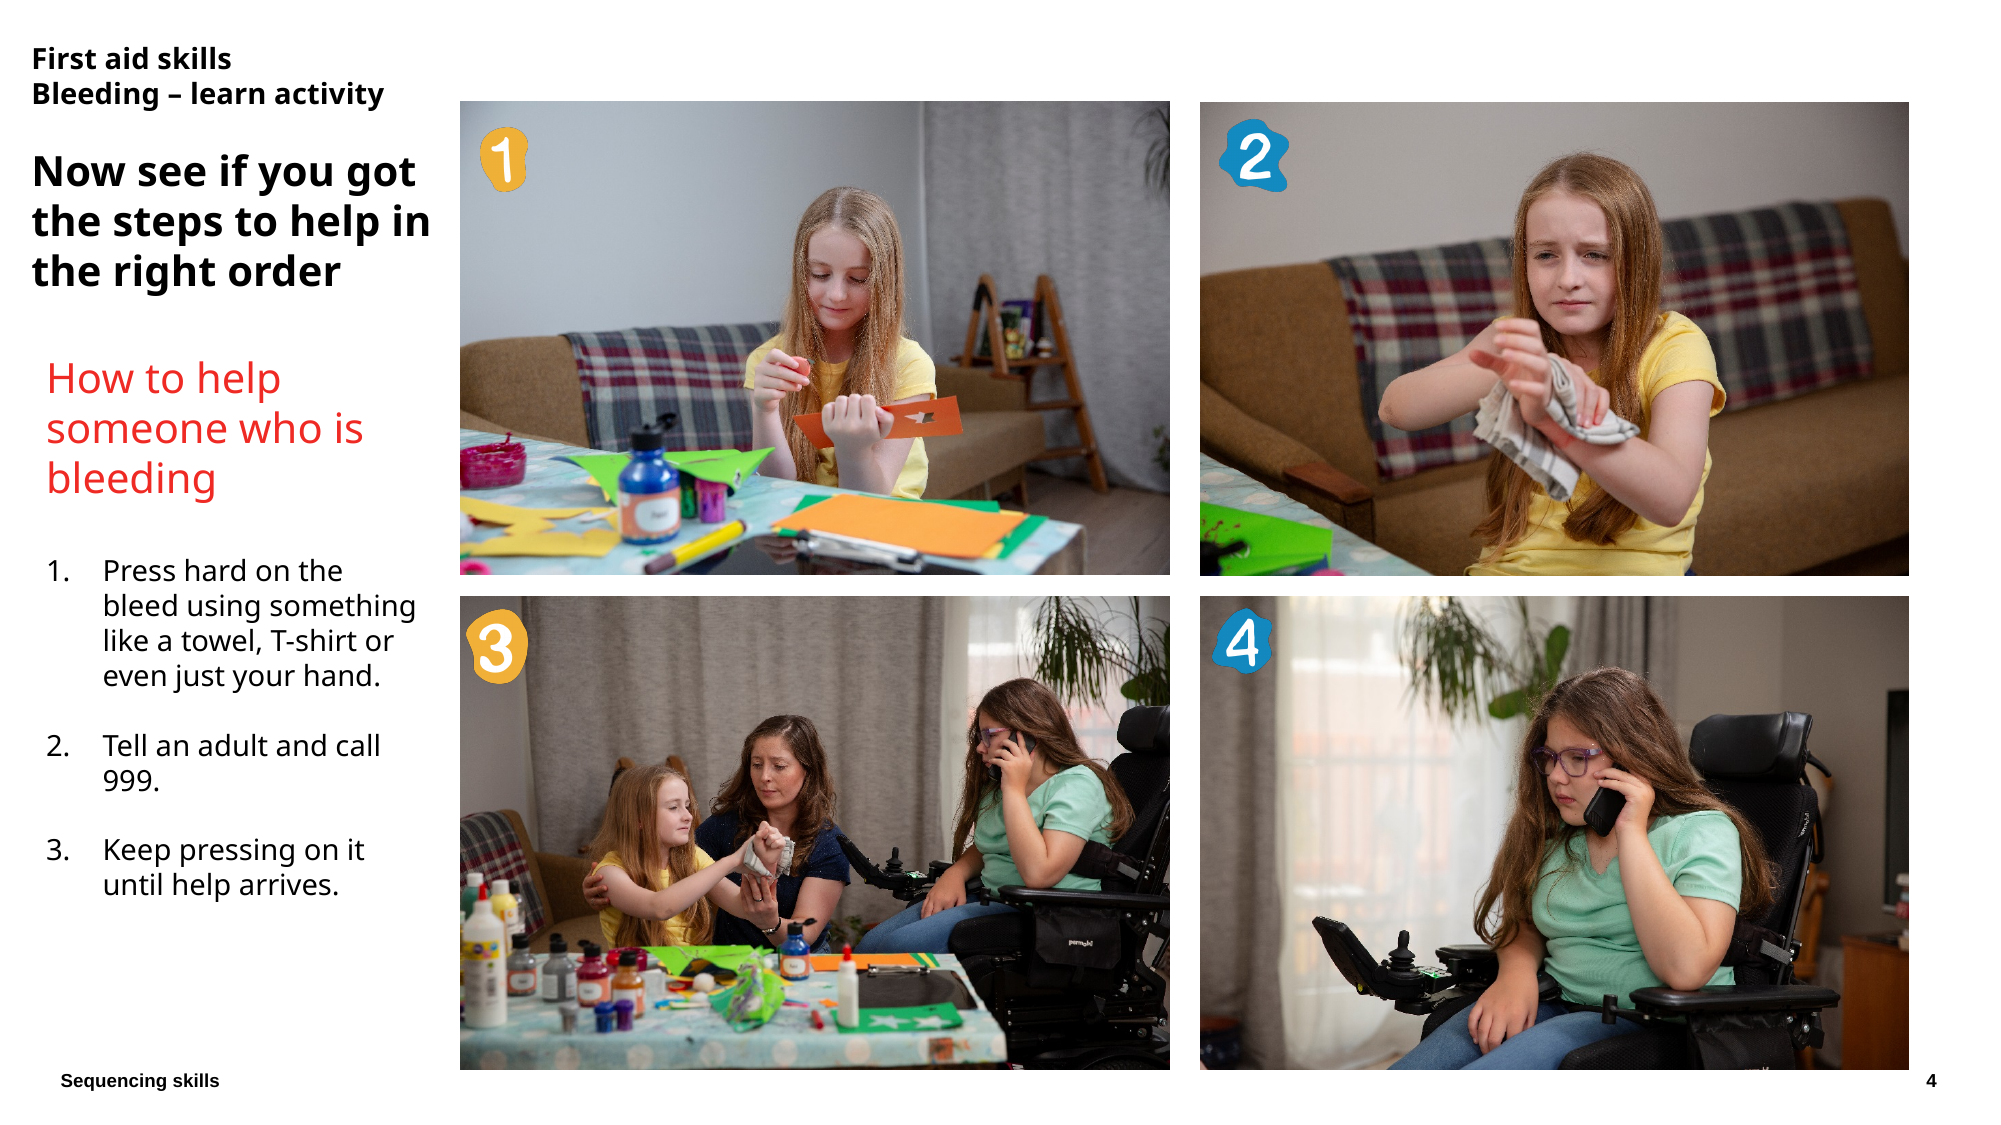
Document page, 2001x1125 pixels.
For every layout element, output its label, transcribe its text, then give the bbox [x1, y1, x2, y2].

picture [460, 596, 1170, 1070]
footer Sequencing skills [60, 1068, 1301, 1092]
picture [1200, 102, 1910, 576]
title First aid skills Bleeding – learn activity Now see if you got the steps to help in the right order [31, 39, 433, 125]
slide_number 4 [1847, 1068, 1937, 1092]
picture [460, 101, 1170, 575]
picture [1200, 596, 1910, 1070]
text_box How to help someone who is bleeding Press hard on the bleed using something like a towel, T-shirt or even just your hand. Tell an adult and call 999. Keep pressing on it until help arrives. [31, 344, 433, 909]
